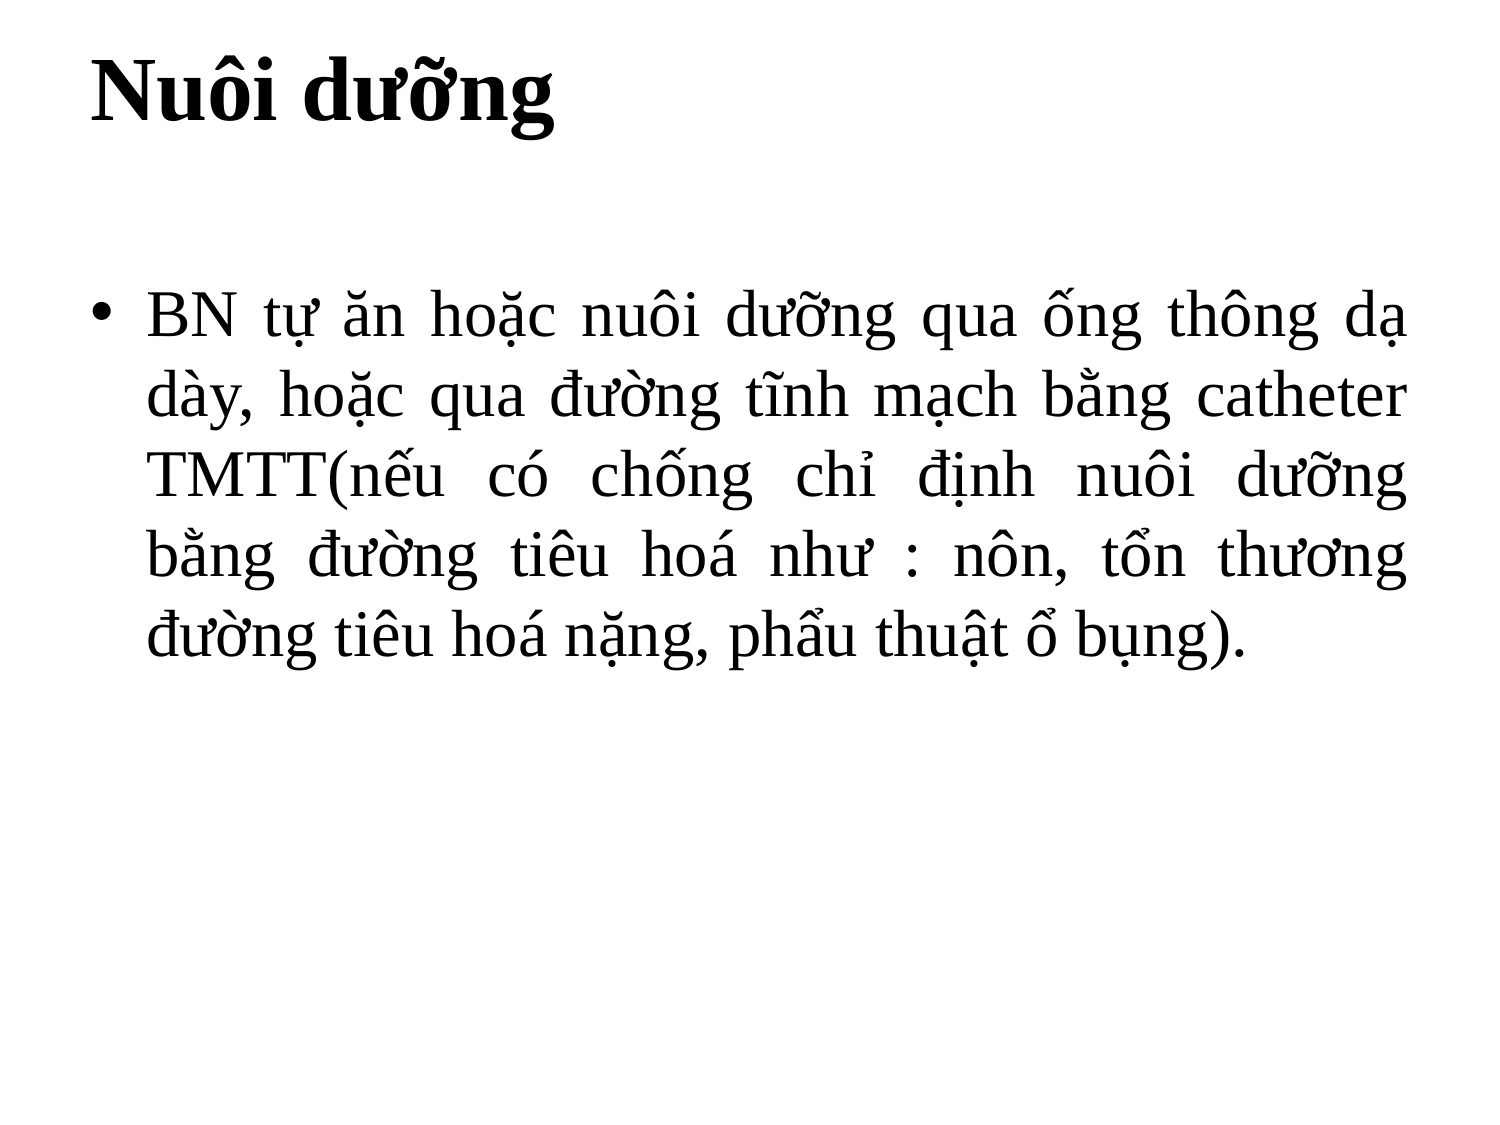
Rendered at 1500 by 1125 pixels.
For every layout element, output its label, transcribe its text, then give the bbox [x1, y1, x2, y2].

title Nuôi dưỡng [75, 45, 1425, 233]
list BN tự ăn hoặc nuôi dưỡng qua ống thông dạ dày, hoặc qua đường tĩnh mạch bằng catheter TMTT(nếu có chống chỉ định nuôi dưỡng bằng đường tiêu hoá như : nôn, tổn thương đường tiêu hoá nặng, phẩu thuật ổ bụng). [75, 262, 1425, 1005]
